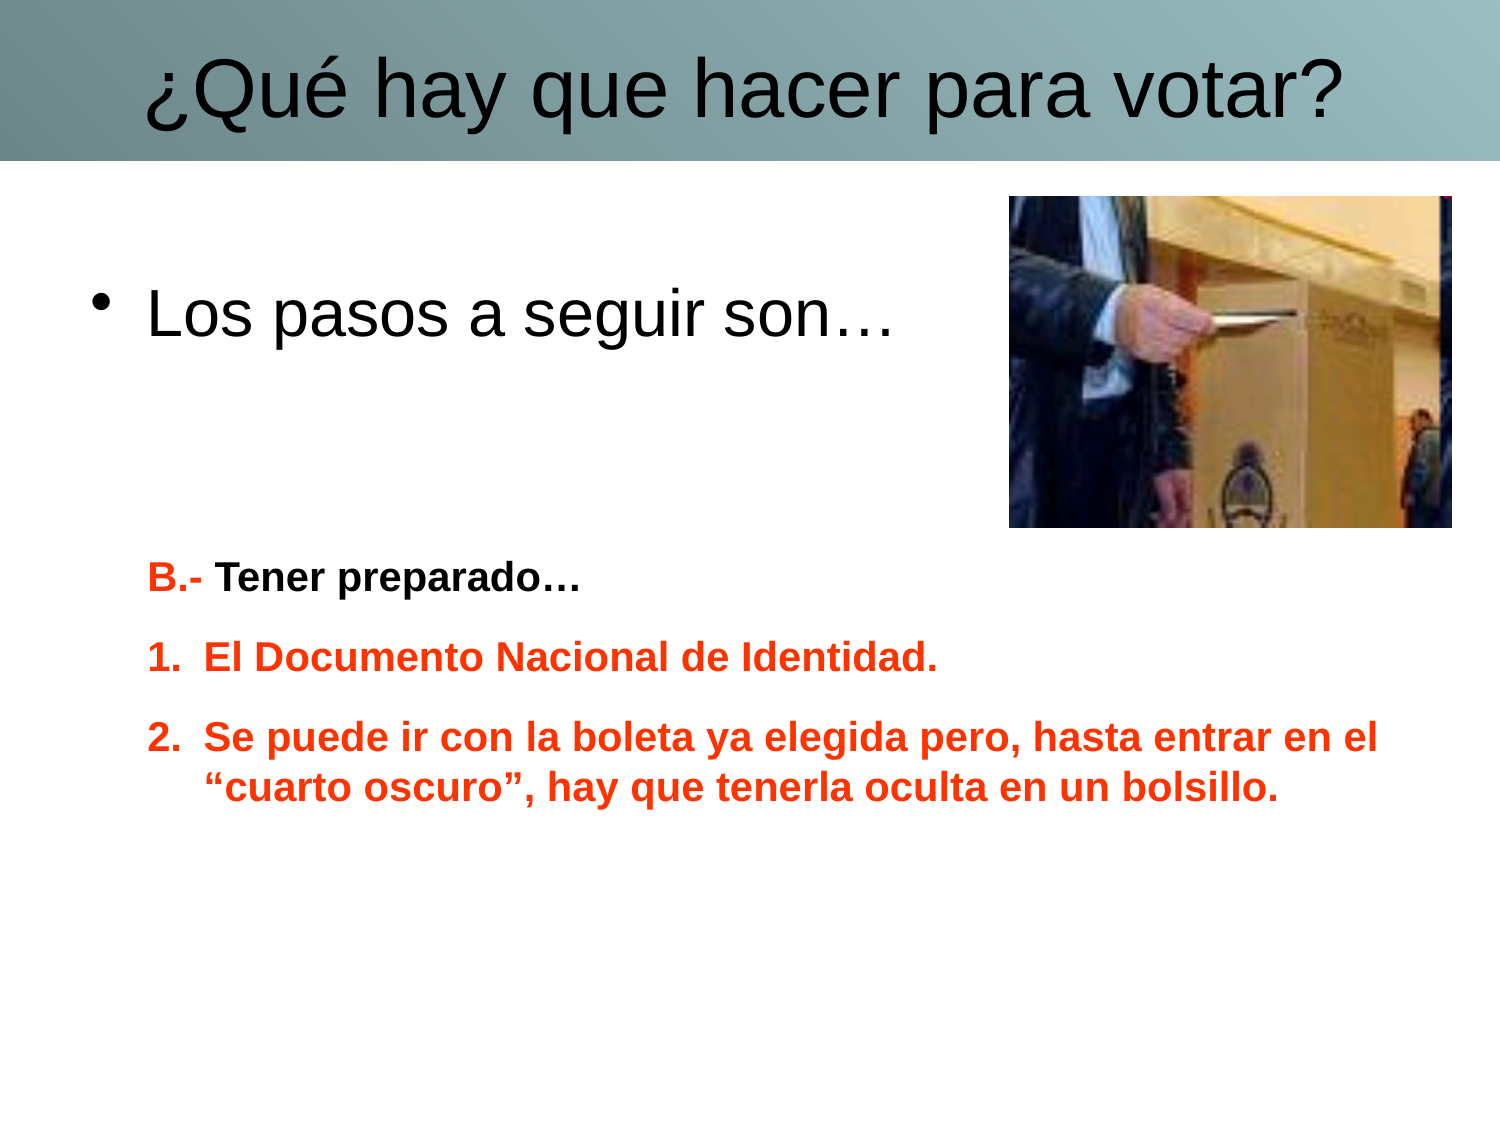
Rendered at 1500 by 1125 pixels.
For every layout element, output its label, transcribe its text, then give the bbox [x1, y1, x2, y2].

picture [1009, 196, 1452, 528]
text_box B.- Tener preparado… El Documento Nacional de Identidad. Se puede ir con la boleta ya elegida pero, hasta entrar en el “cuarto oscuro”, hay que tenerla oculta en un bolsillo. [132, 542, 1400, 817]
title ¿Qué hay que hacer para votar? [111, 6, 1377, 162]
list Los pasos a seguir son… [74, 262, 1426, 1006]
text_box [0, 0, 1500, 163]
